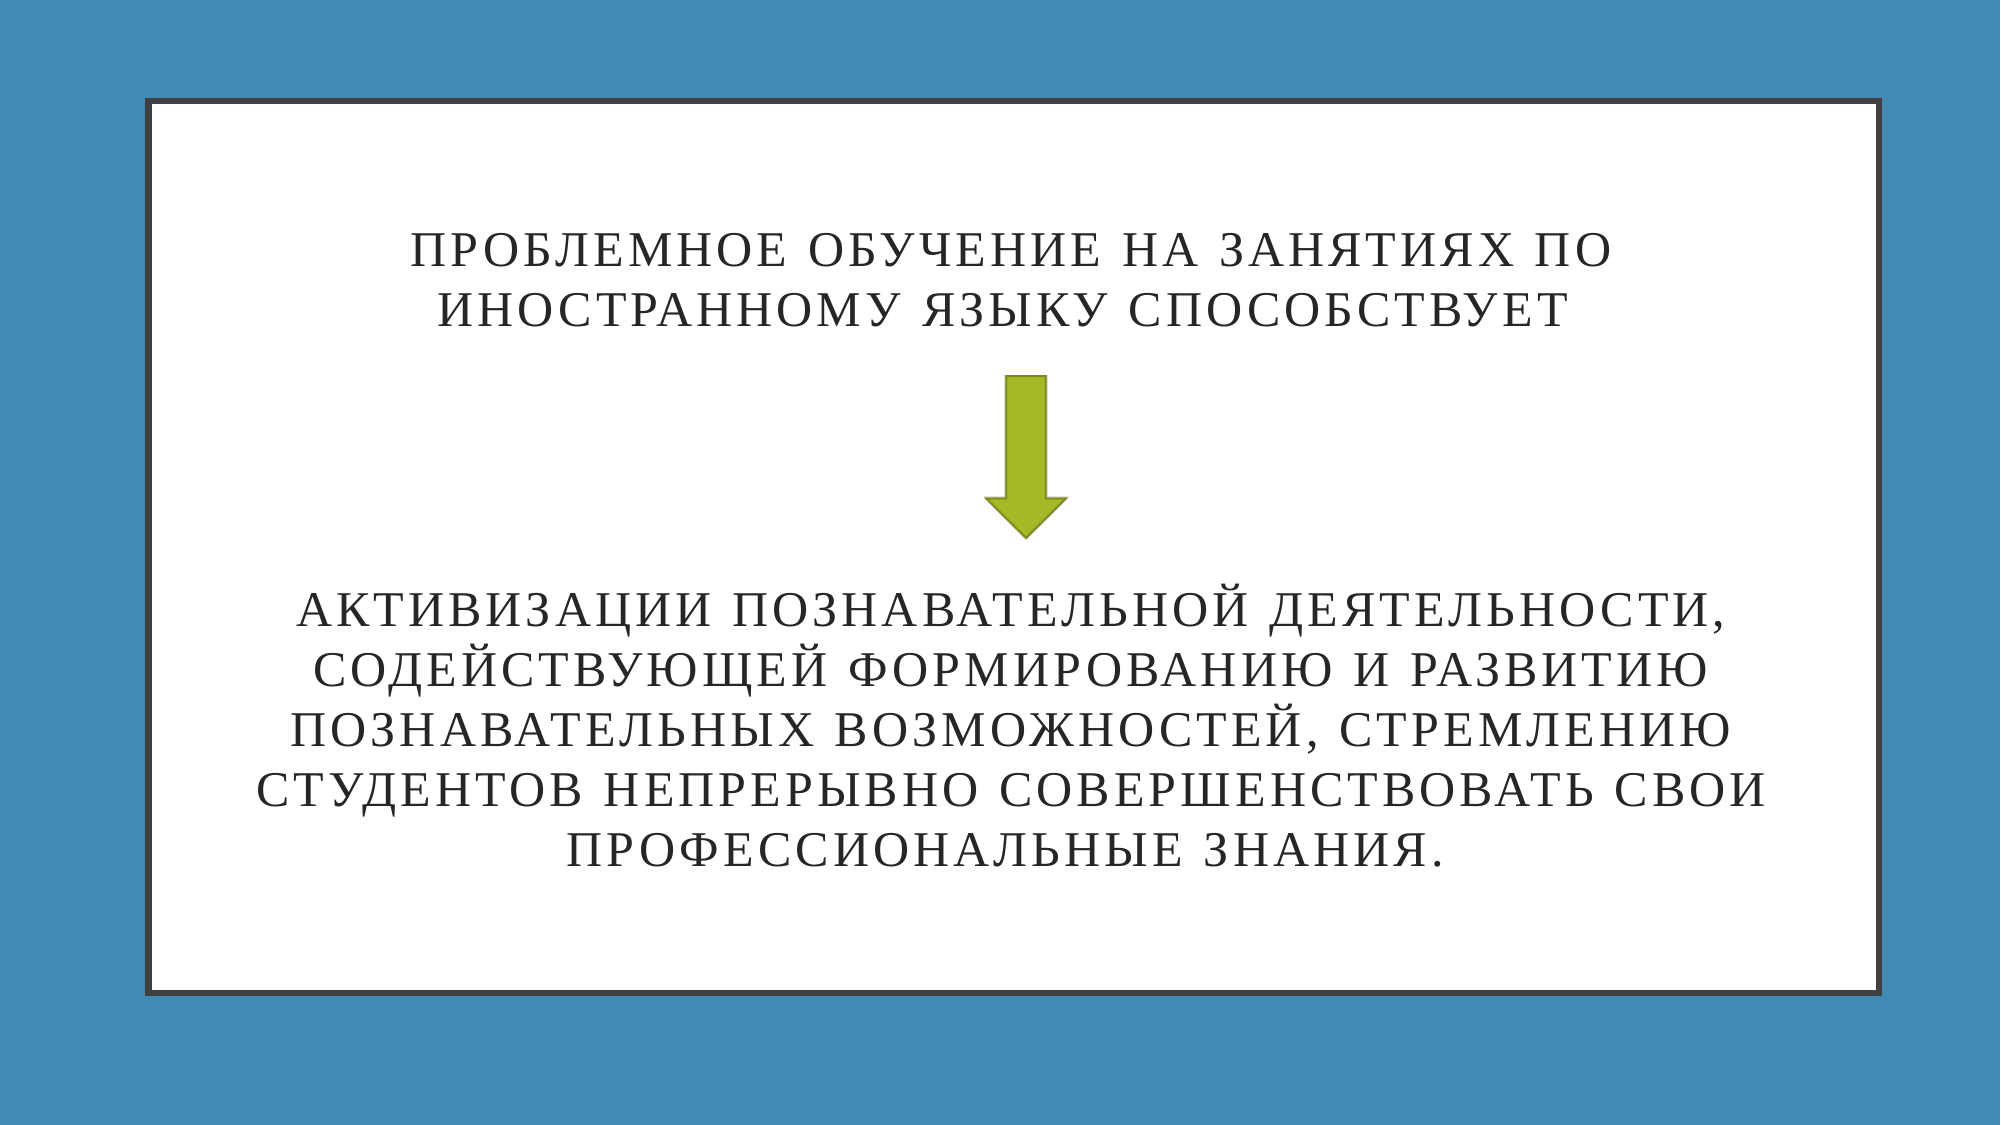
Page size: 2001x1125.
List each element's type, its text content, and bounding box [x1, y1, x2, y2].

picture [983, 375, 1069, 540]
title проблемное обучение на занятиях по иностранному языку способствует активизации познавательной деятельности, содействующей формированию и развитию познавательных возможностей, стремлению студентов непрерывно совершенствовать свои профессиональные знания. [145, 98, 1882, 996]
